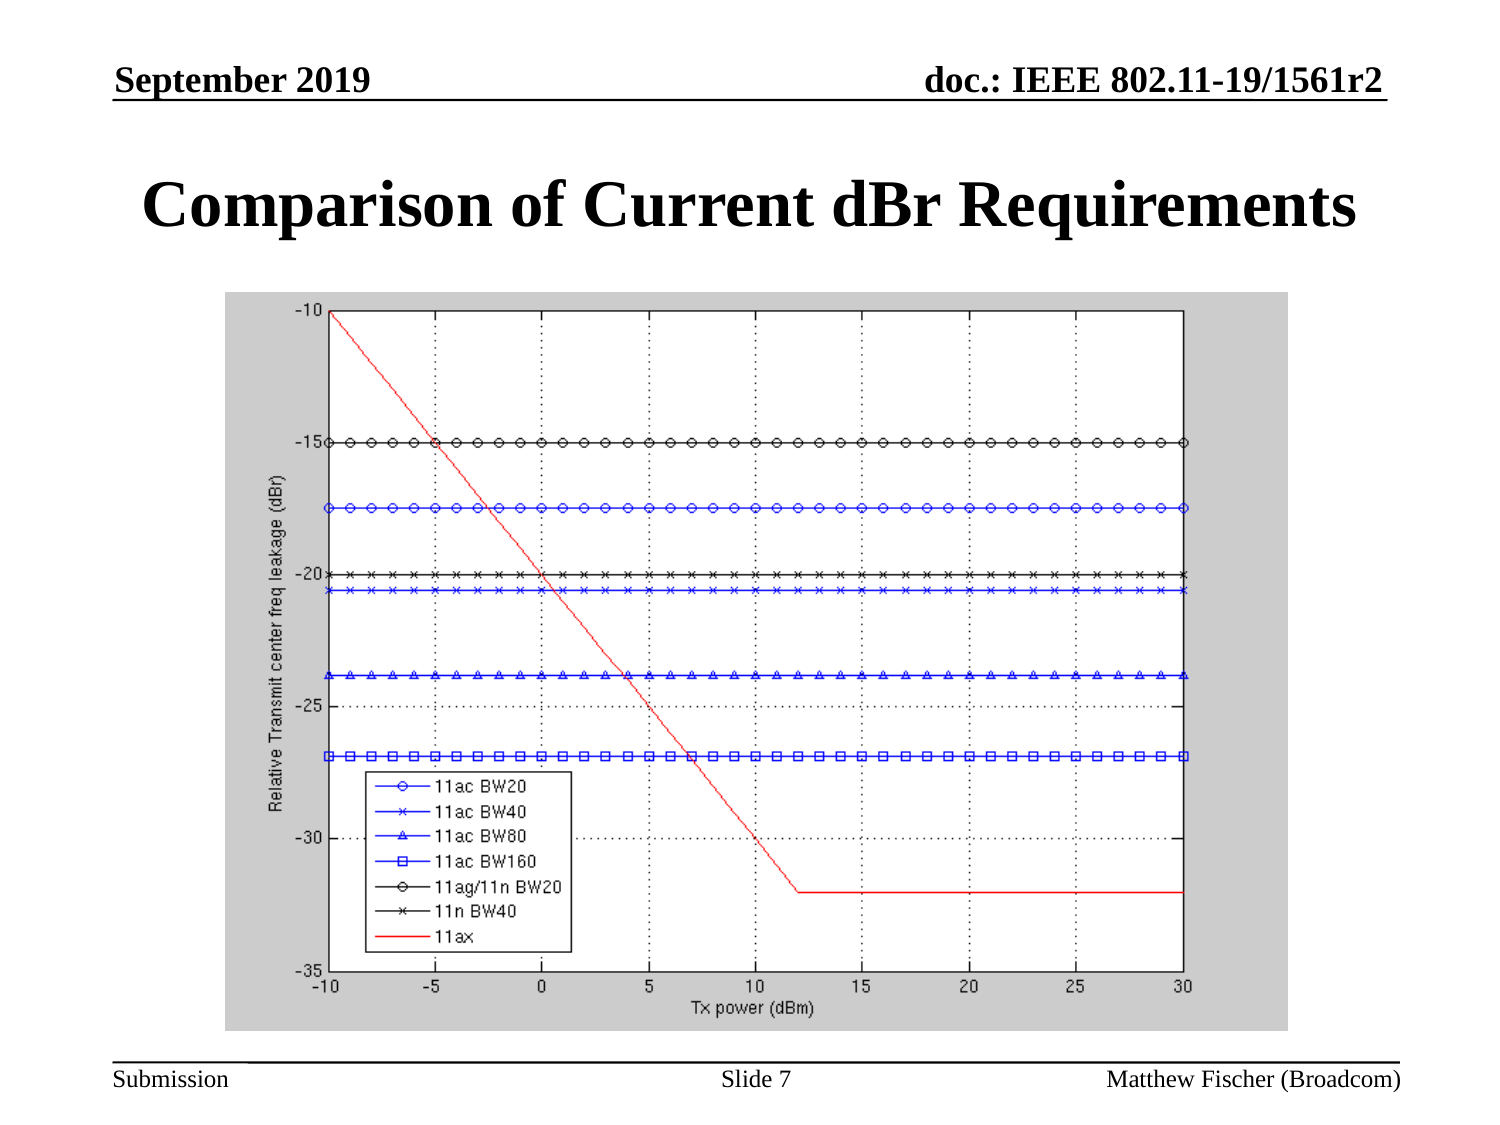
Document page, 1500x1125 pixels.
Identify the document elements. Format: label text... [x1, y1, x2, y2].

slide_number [114, 54, 374, 101]
title Comparison of Current dBr Requirements [112, 112, 1388, 288]
slide_number Slide 7 [712, 1061, 800, 1093]
footer Matthew Fischer (Broadcom) [1102, 1061, 1402, 1093]
picture [224, 292, 1288, 1031]
